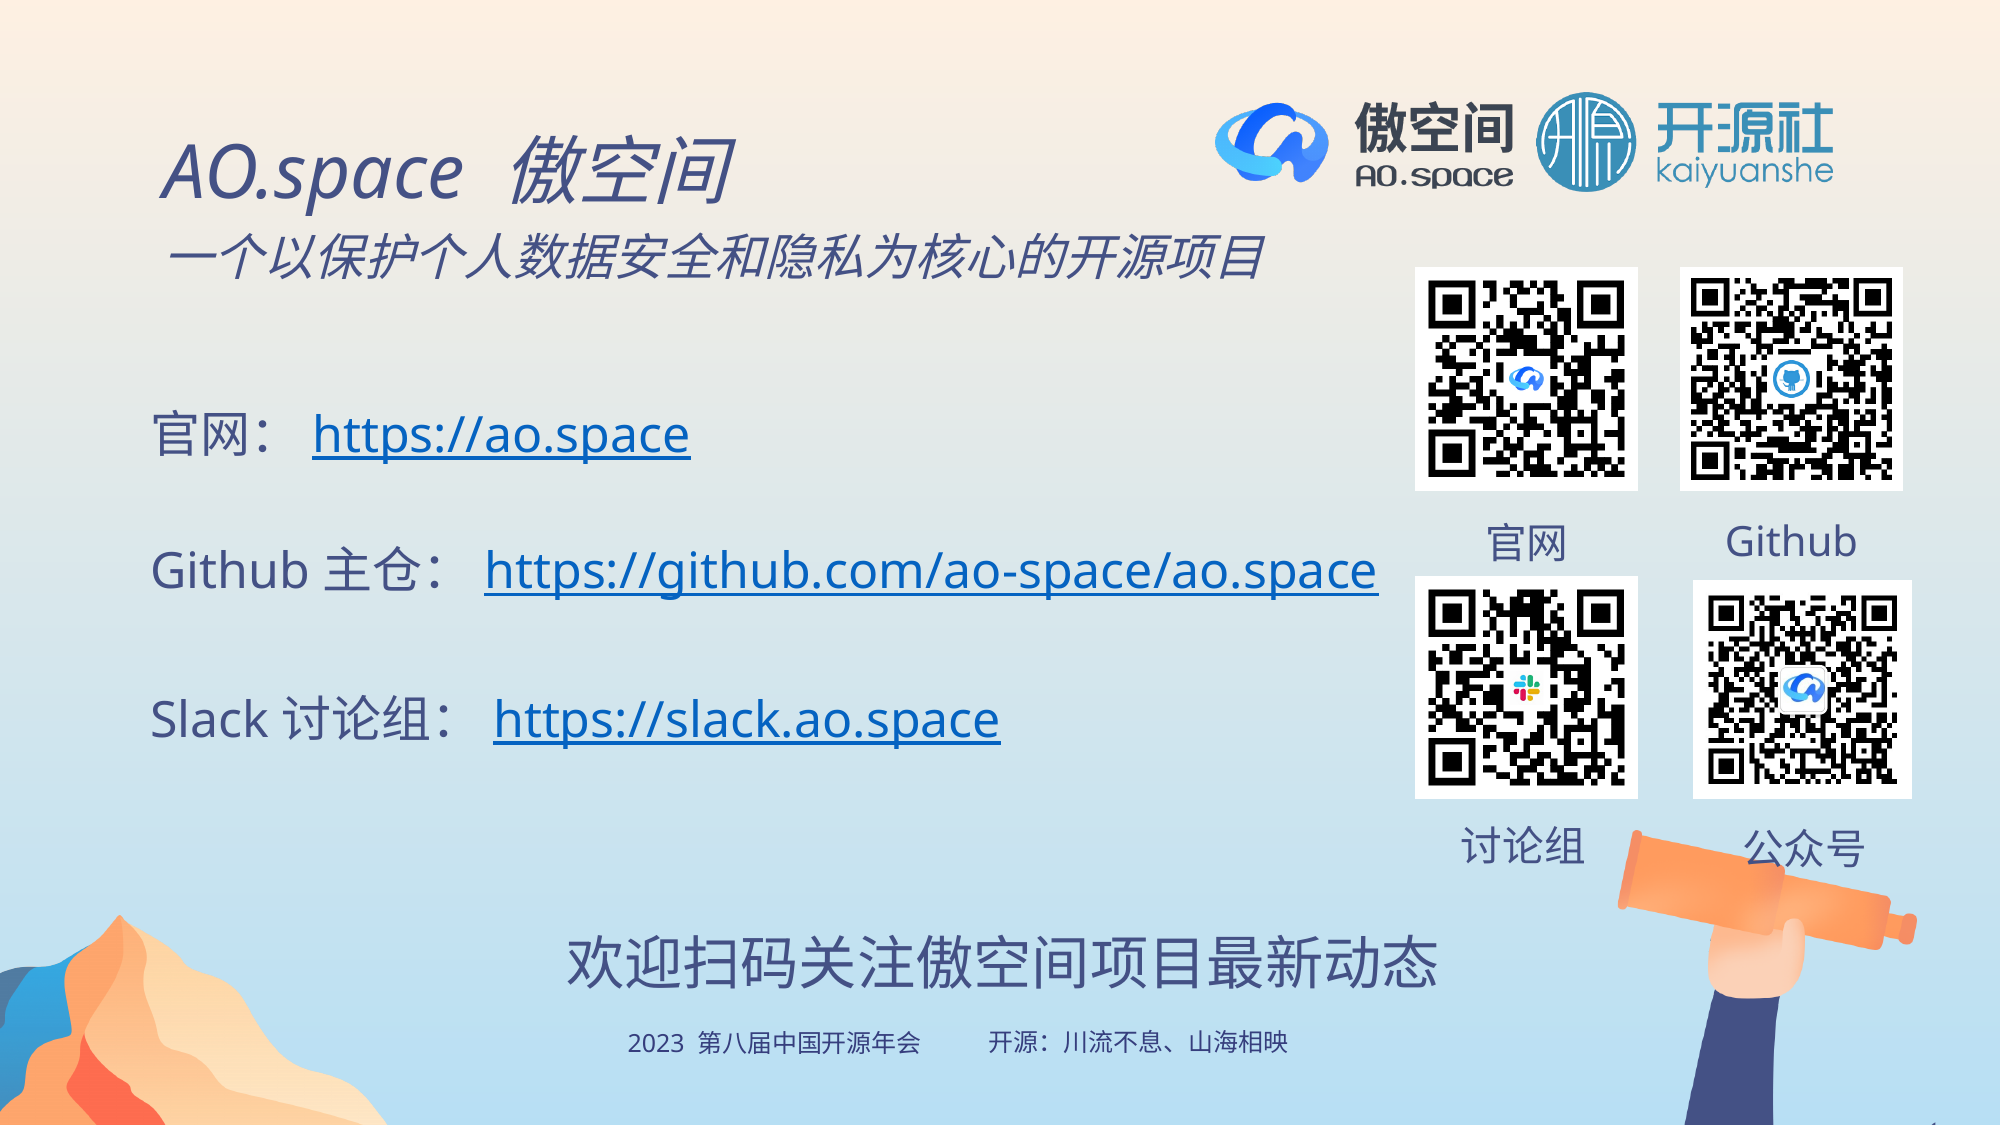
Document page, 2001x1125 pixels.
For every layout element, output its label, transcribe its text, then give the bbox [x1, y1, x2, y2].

text_box Github [1680, 491, 1903, 569]
text_box 公众号 [1700, 799, 1910, 868]
picture [1680, 267, 1903, 491]
text_box 讨论组 [1417, 799, 1630, 868]
text_box 欢迎扫码关注傲空间项目最新动态 [465, 884, 1541, 1004]
picture [0, 915, 520, 1125]
text_box 官网：https://ao.space [135, 360, 877, 491]
text_box Github主仓：https://github.com/ao-space/ao.space [135, 497, 1437, 627]
picture [1536, 92, 1833, 192]
text_box Slack讨论组：https://slack.ao.space [135, 645, 1321, 776]
text_box AO.space 傲空间 一个以保护个人数据安全和隐私为核心的开源项目 [148, 75, 1416, 315]
picture [1215, 101, 1513, 189]
text_box 官网 [1415, 491, 1638, 571]
picture [1415, 576, 1936, 1125]
picture [1415, 267, 1638, 491]
